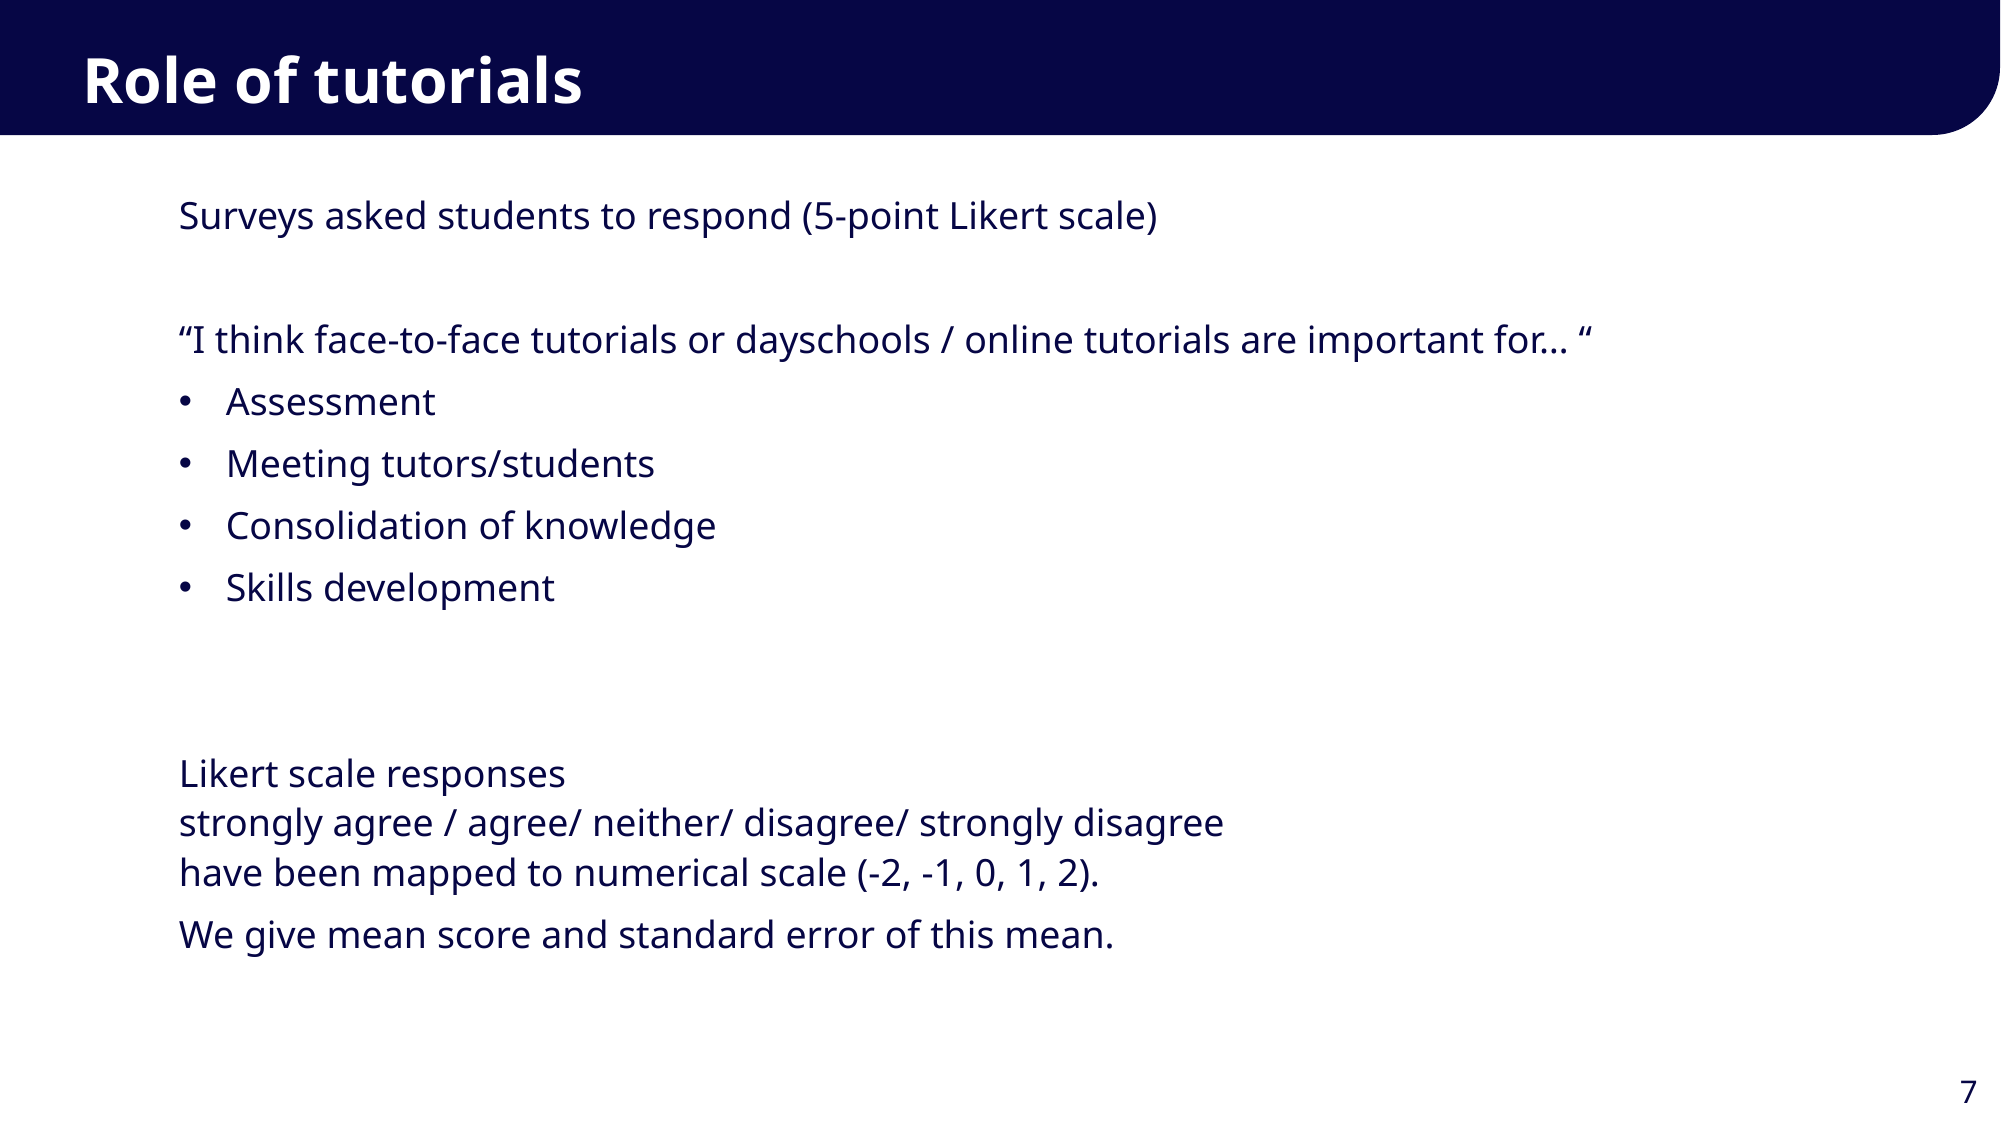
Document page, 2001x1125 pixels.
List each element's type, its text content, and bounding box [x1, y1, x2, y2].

list Role of tutorials [67, 26, 1835, 109]
list Surveys asked students to respond (5-point Likert scale) “I think face-to-face tutorials or dayschools / online tutorials are important for… “ Assessment Meeting tutors/students Consolidation of knowledge Skills development Likert scale responses strongly agree / agree/ neither/ disagree/ strongly disagree have been mapped to numerical scale (-2, -1, 0, 1, 2). We give mean score and standard error of this mean. [164, 179, 1835, 1031]
